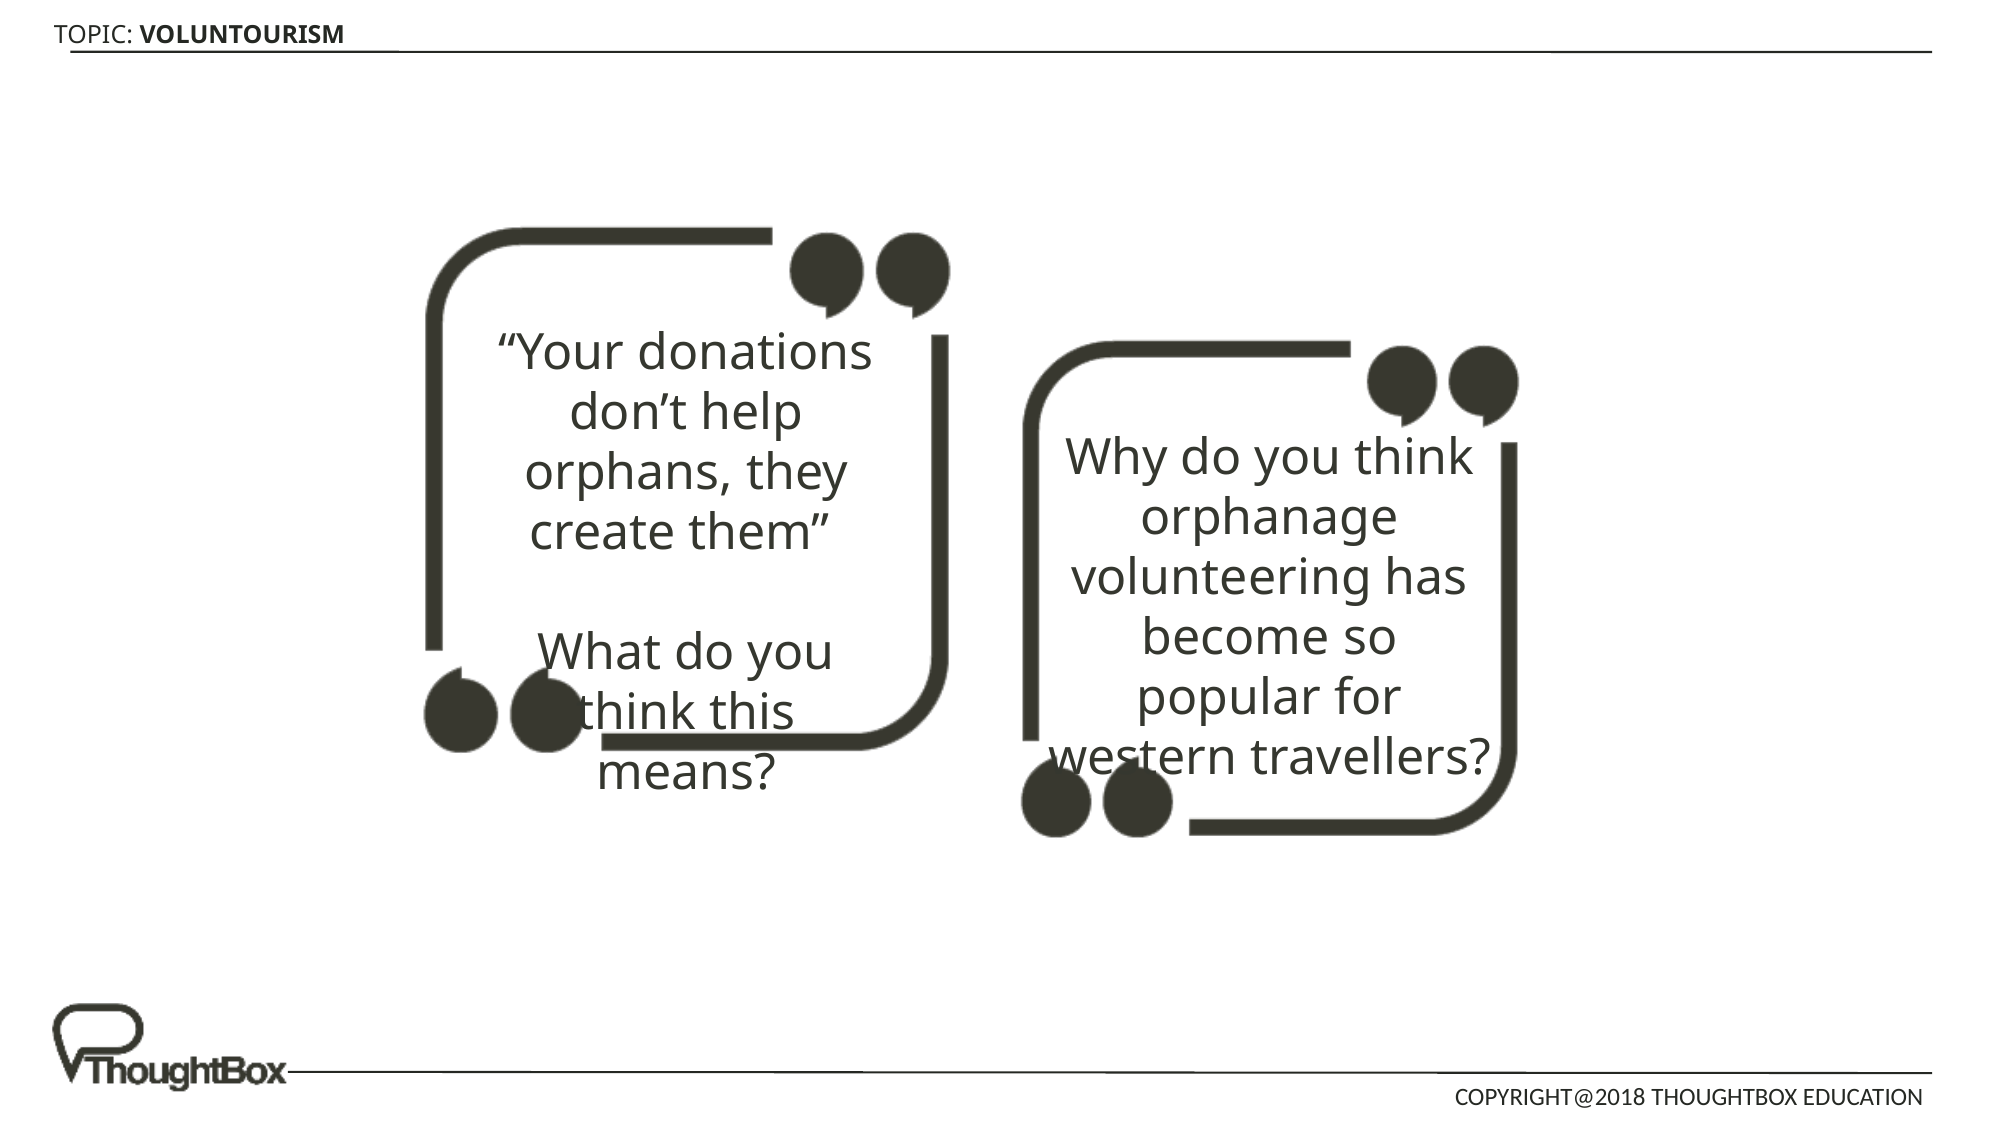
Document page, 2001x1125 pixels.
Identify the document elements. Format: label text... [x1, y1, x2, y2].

picture [51, 1002, 288, 1093]
picture [992, 312, 1547, 867]
text_box “Your donations don’t help orphans, they create them” What do you think this means? [469, 784, 903, 808]
picture [393, 197, 980, 784]
